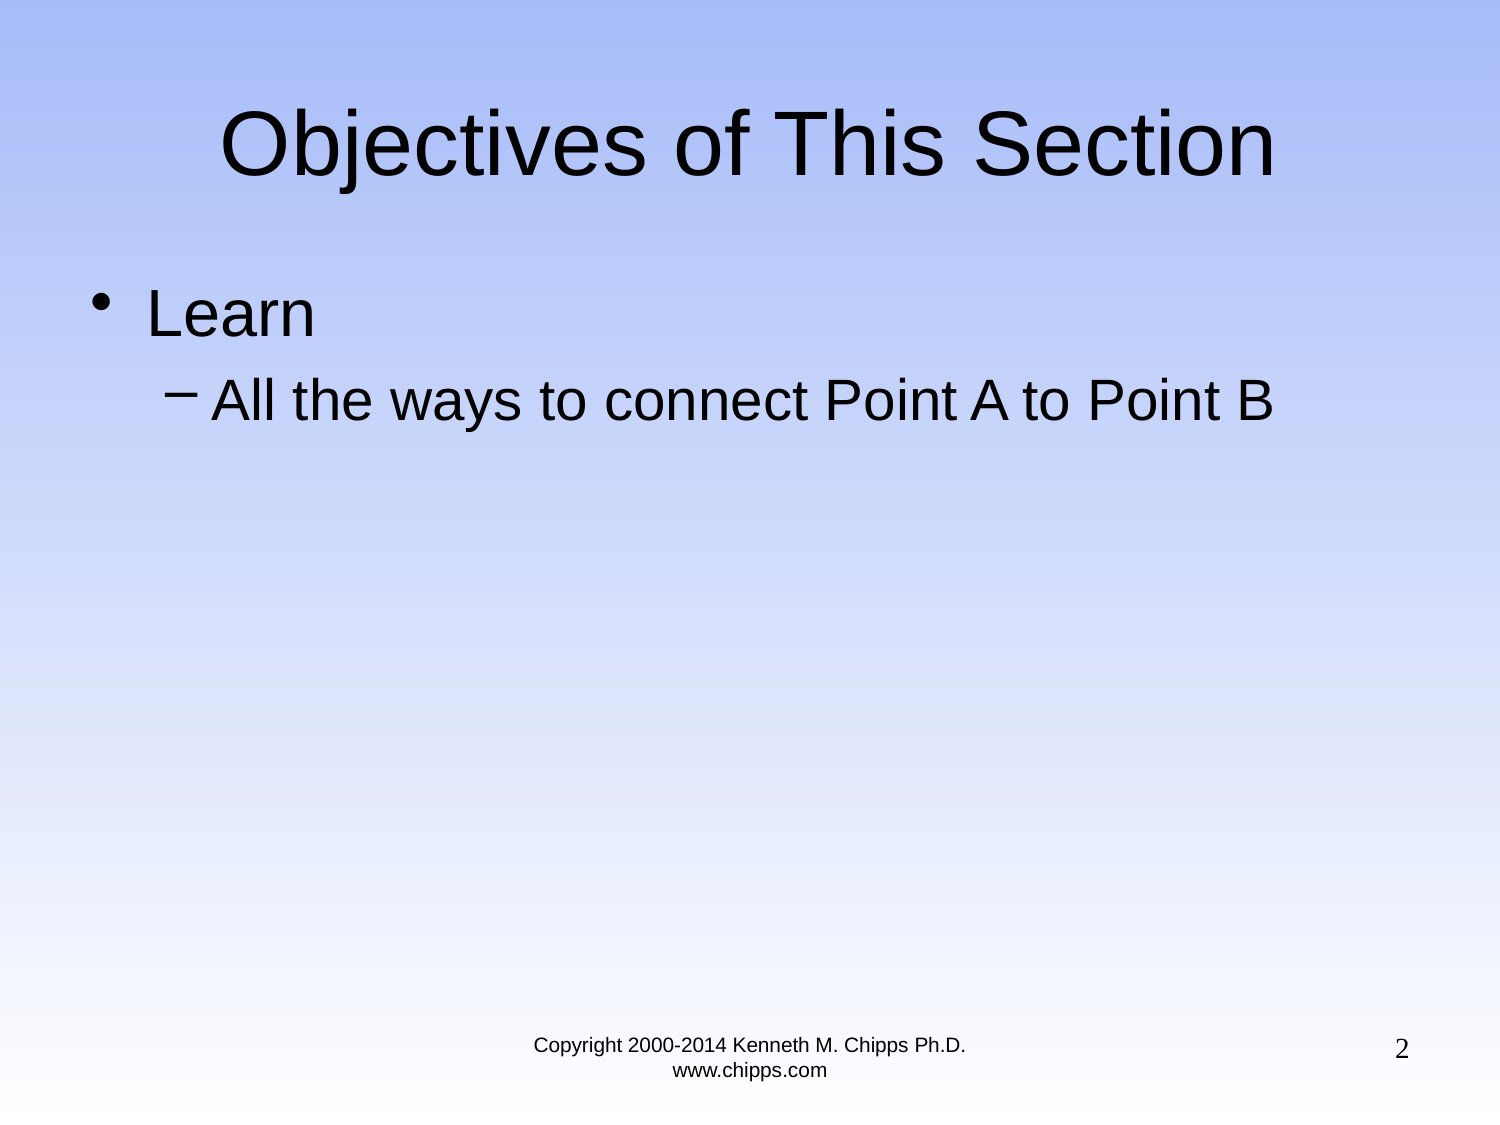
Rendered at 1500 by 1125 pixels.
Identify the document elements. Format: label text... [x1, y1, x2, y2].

list Learn All the ways to connect Point A to Point B [74, 262, 1426, 1006]
footer Copyright 2000-2014 Kenneth M. Chipps Ph.D. www.chipps.com [449, 1024, 1051, 1103]
title Objectives of This Section [74, 44, 1426, 233]
slide_number 2 [1074, 1021, 1426, 1101]
